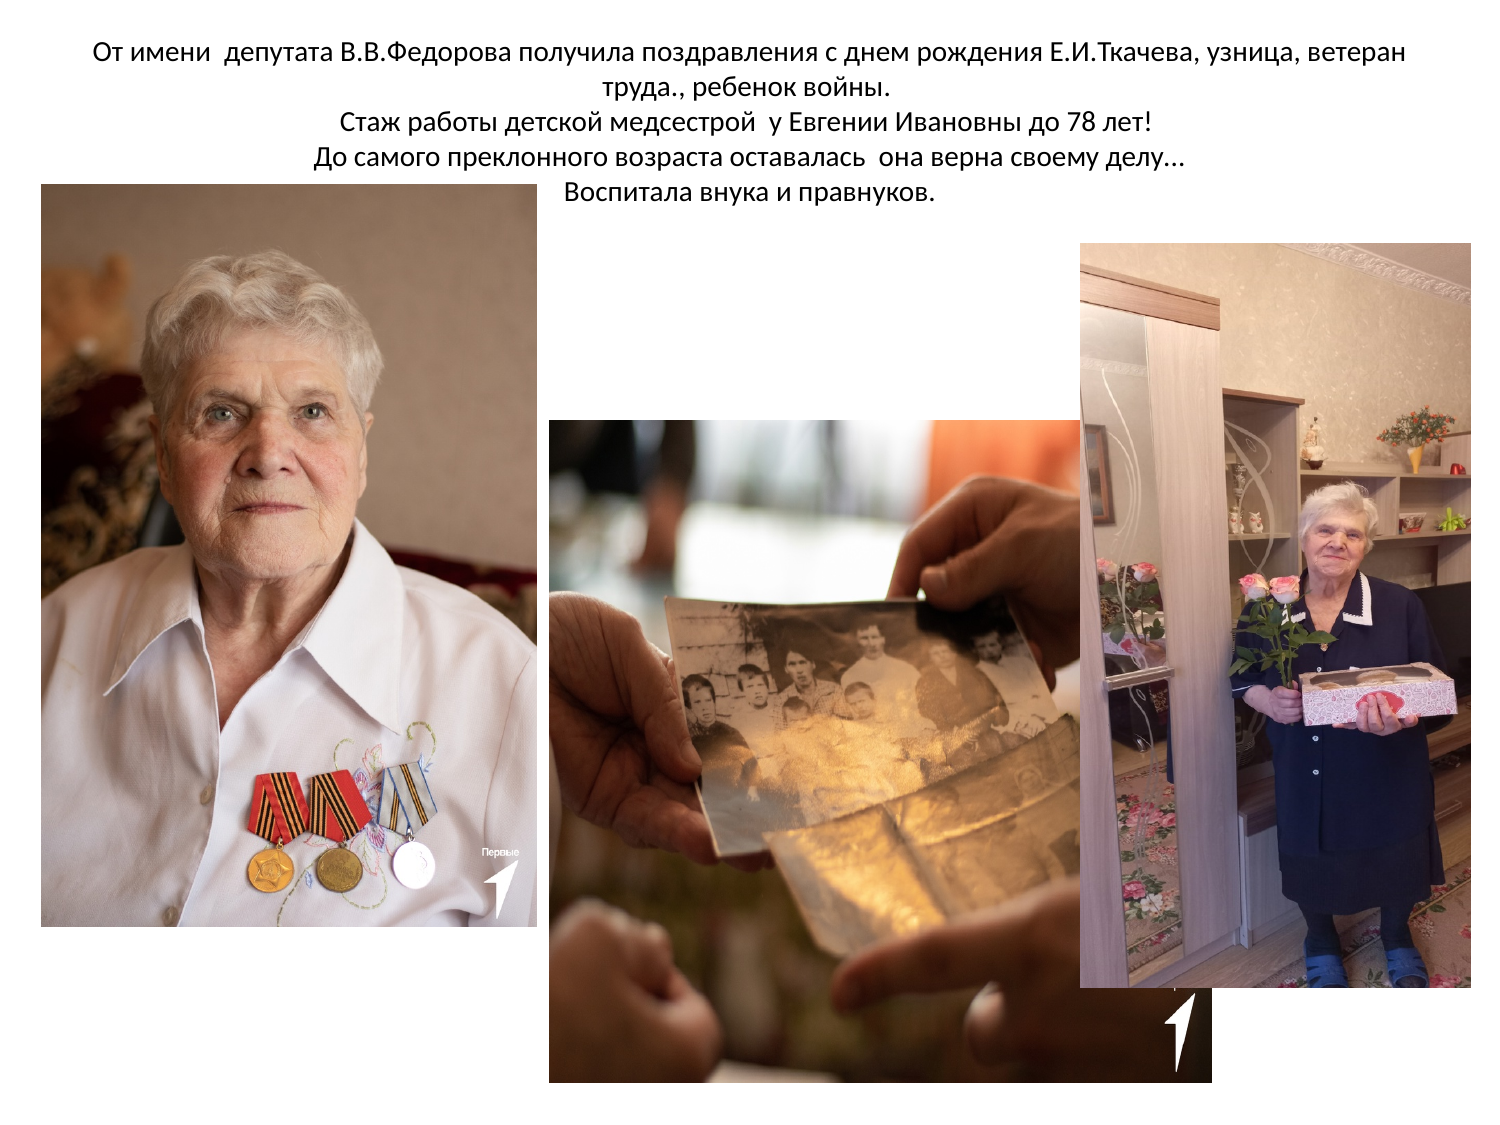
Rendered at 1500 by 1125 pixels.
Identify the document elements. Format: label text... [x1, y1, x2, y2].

picture [1080, 243, 1471, 988]
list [41, 184, 537, 928]
title От имени депутата В.В.Федорова получила поздравления с днем рождения Е.И.Ткачева, узница, ветеран труда., ребенок войны. Стаж работы детской медсестрой у Евгении Ивановны до 78 лет! До самого преклонного возраста оставалась она верна своему делу... Воспитала внука и правнуков. [75, 19, 1425, 256]
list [548, 420, 1212, 1083]
